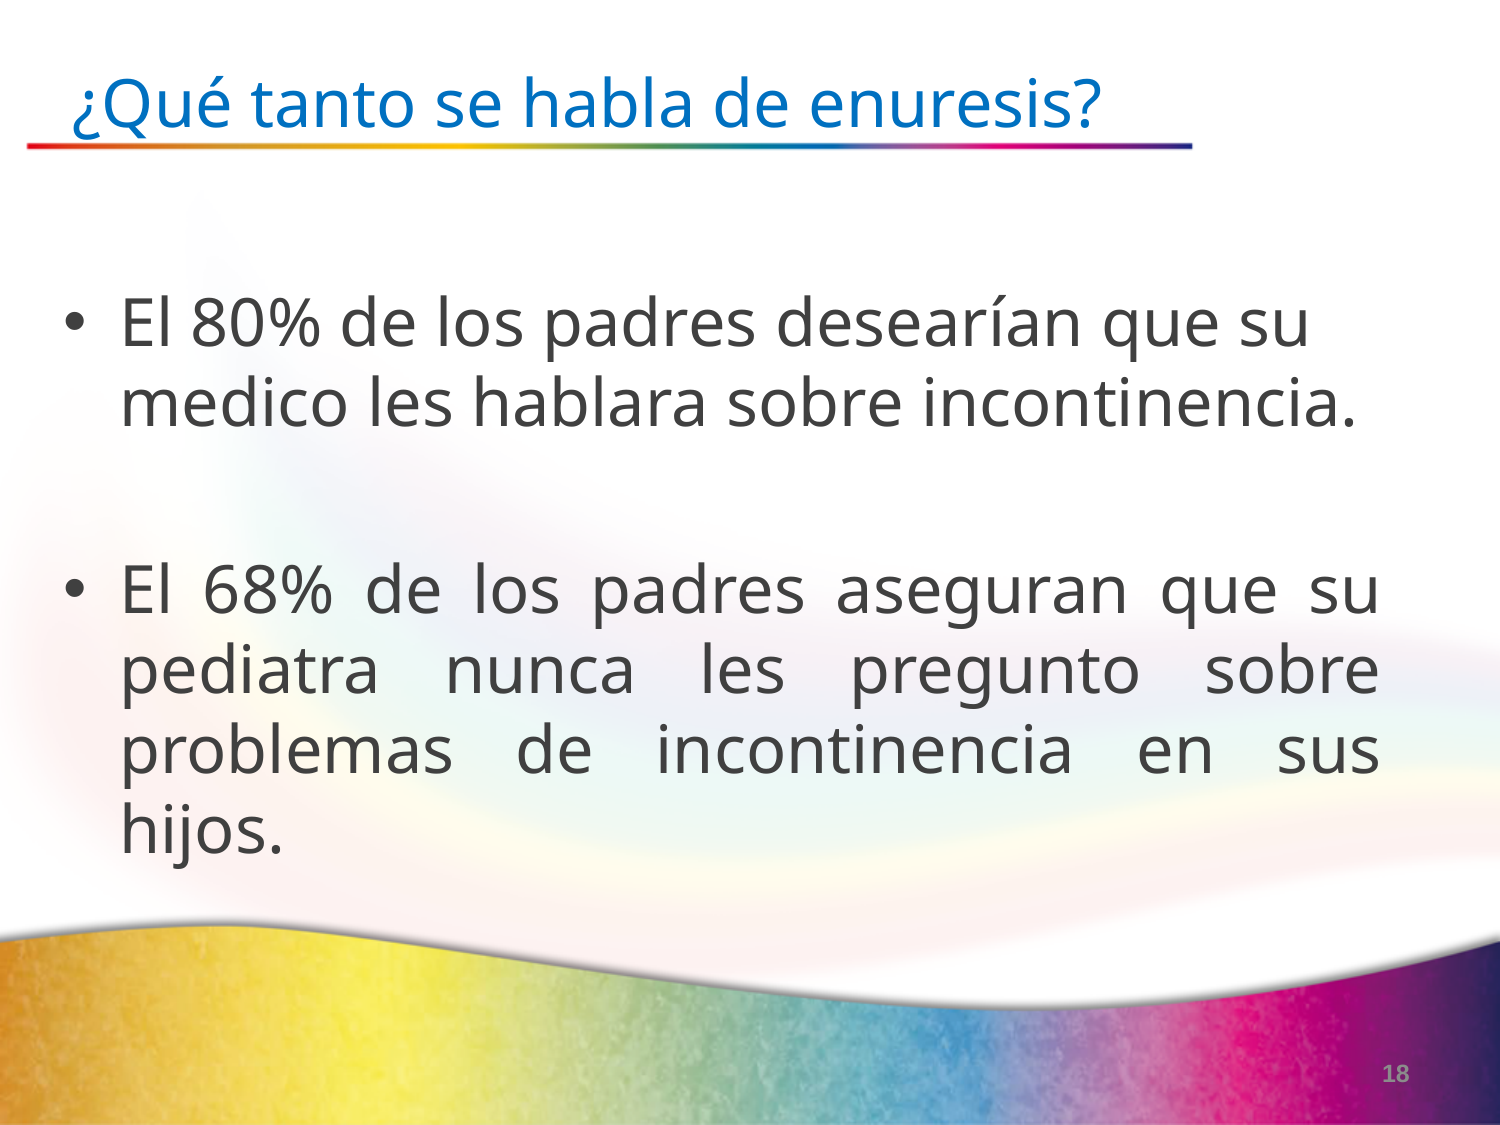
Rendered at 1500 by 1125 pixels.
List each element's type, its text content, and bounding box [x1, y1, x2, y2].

list El 80% de los padres desearían que su medico les hablara sobre incontinencia. El 68% de los padres aseguran que su pediatra nunca les pregunto sobre problemas de incontinencia en sus hijos. [48, 179, 1399, 925]
picture [0, 0, 1500, 1125]
text_box ¿Qué tanto se habla de enuresis? [58, 53, 1268, 149]
slide_number 18 [1074, 1042, 1425, 1103]
